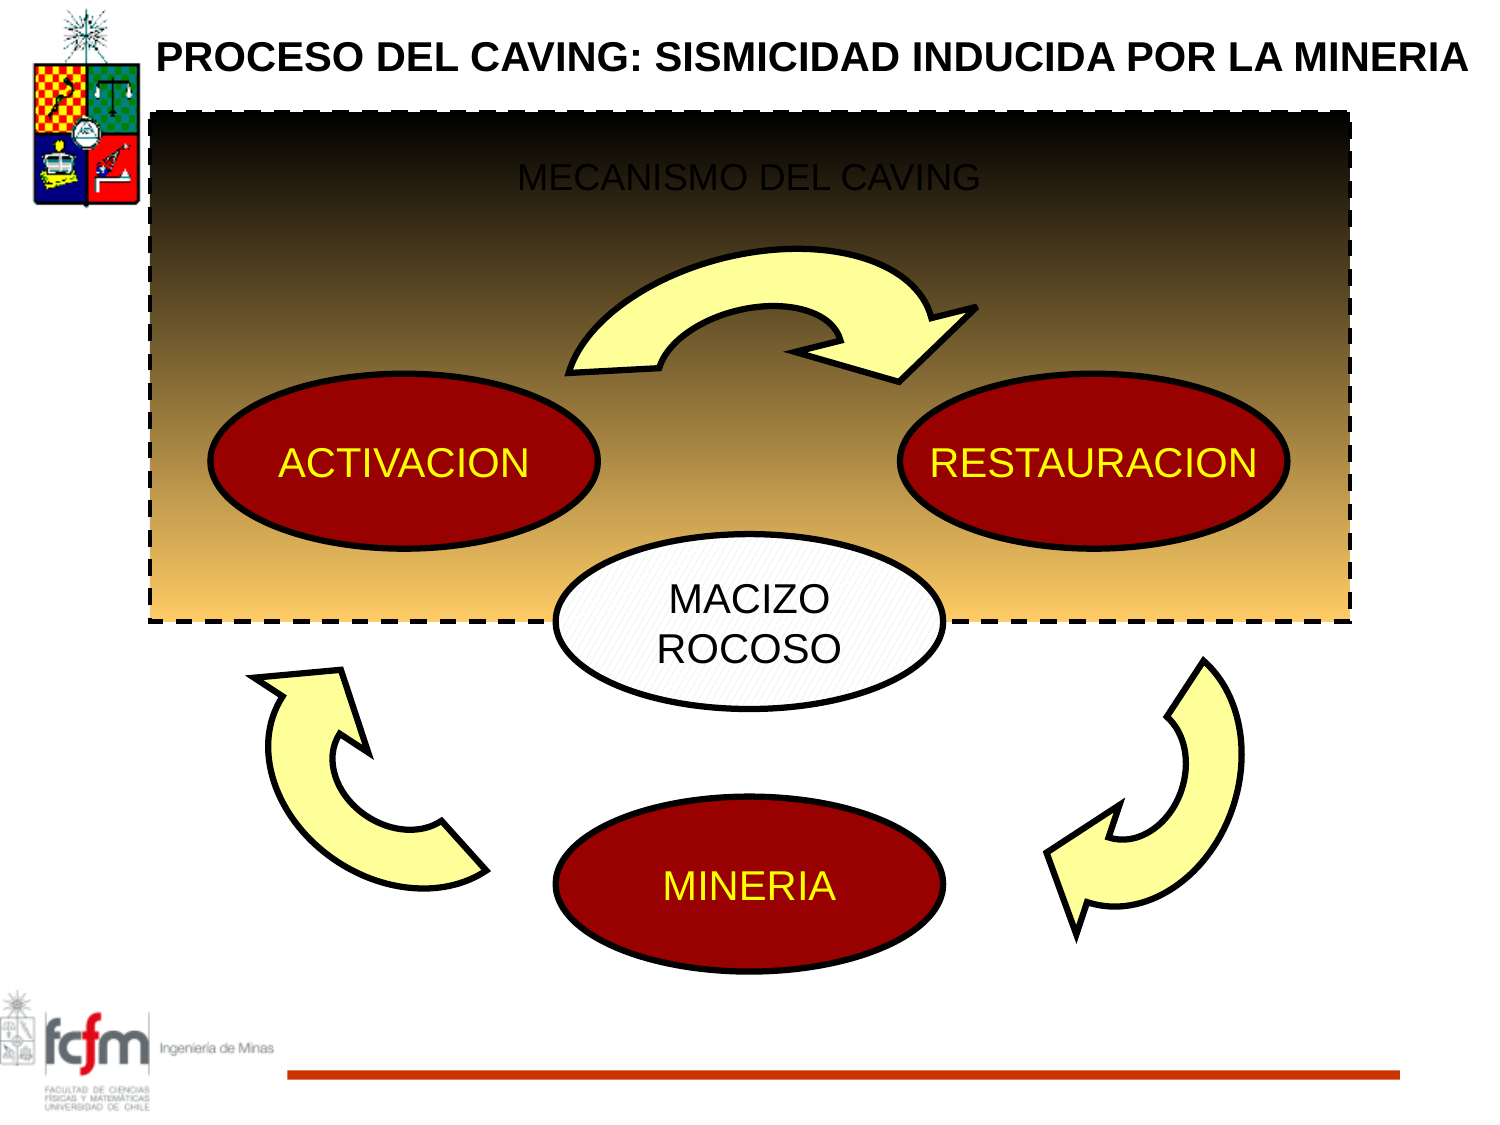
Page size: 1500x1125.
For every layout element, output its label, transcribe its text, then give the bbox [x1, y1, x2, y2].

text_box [149, 112, 1351, 622]
text_box PROCESO DEL CAVING: SISMICIDAD INDUCIDA POR LA MINERIA [140, 22, 1485, 88]
text_box [254, 669, 487, 889]
text_box [1046, 660, 1242, 935]
text_box MINERIA [555, 796, 944, 972]
picture [0, 987, 275, 1116]
picture [0, 0, 173, 213]
text_box MACIZO ROCOSO [556, 630, 943, 710]
